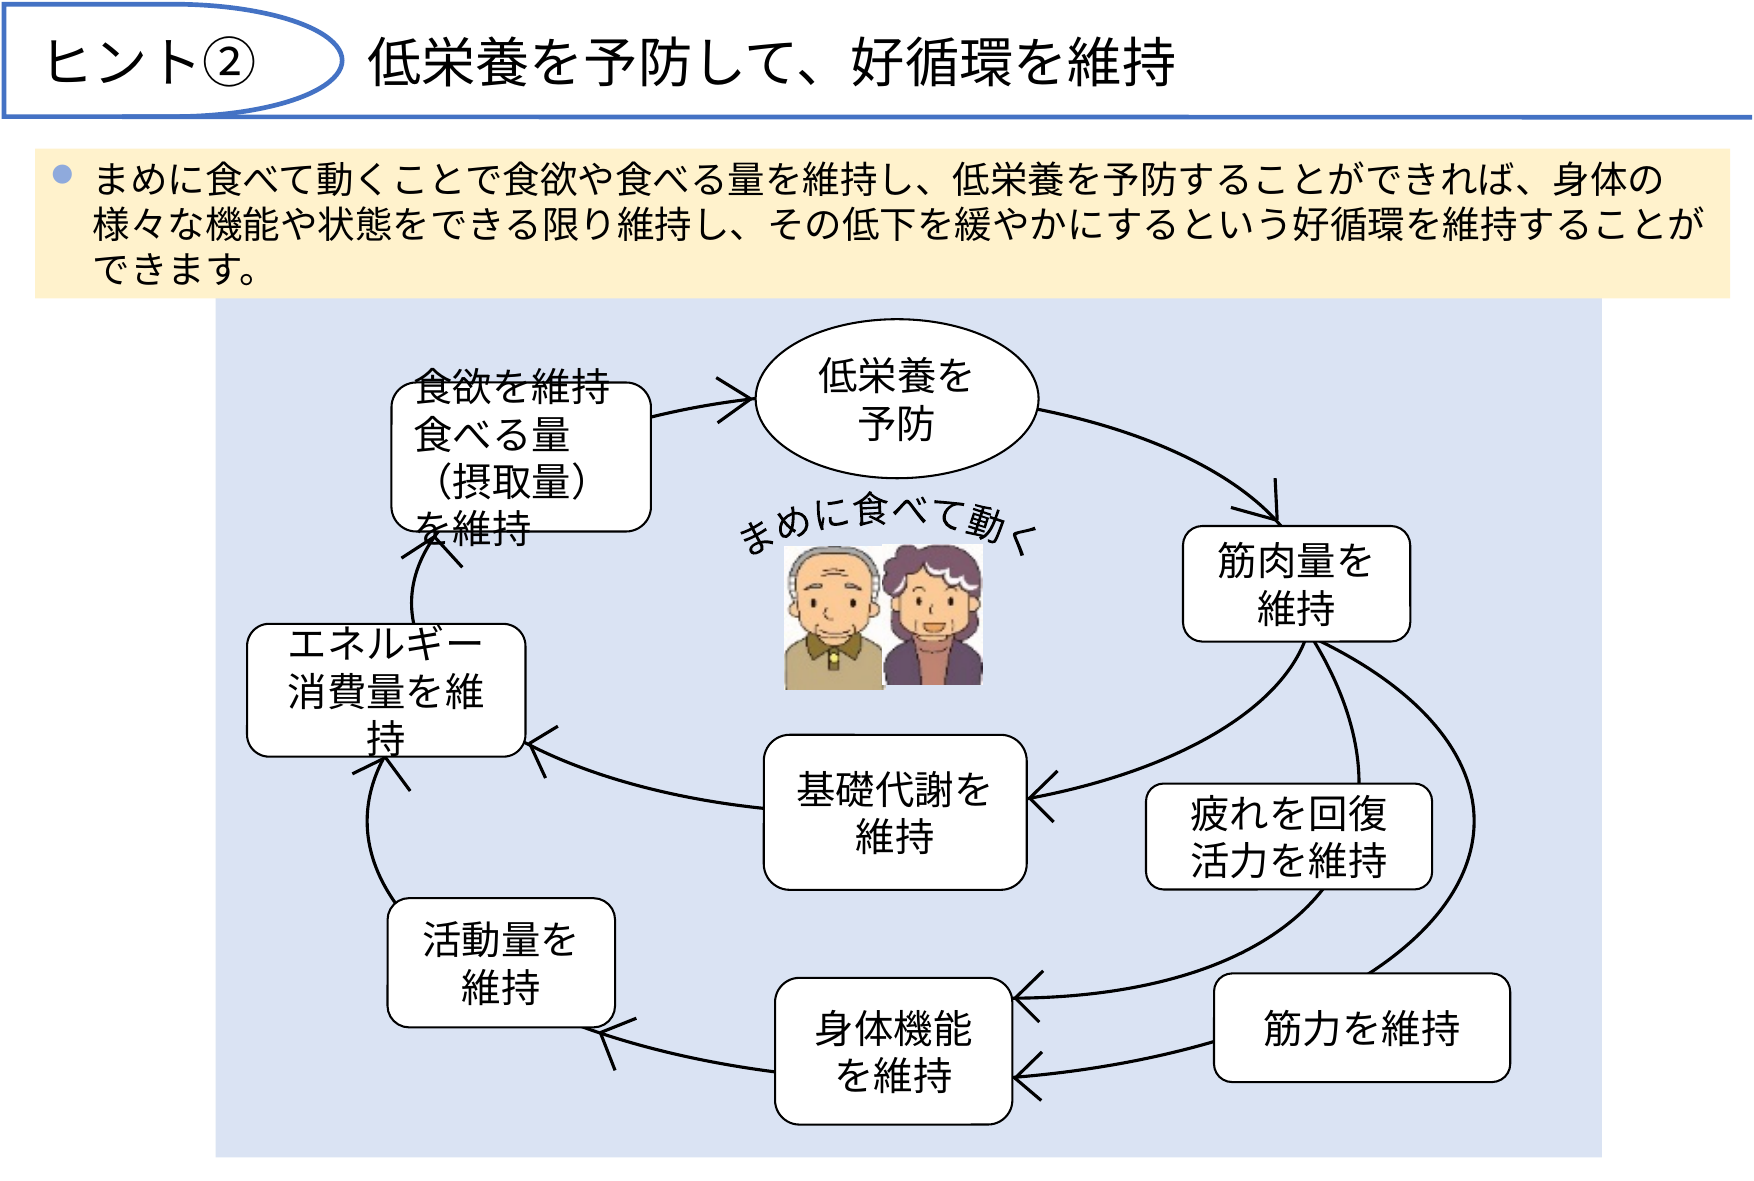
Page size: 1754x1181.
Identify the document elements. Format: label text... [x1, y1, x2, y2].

text_box 筋肉量を維持 [1181, 524, 1412, 643]
text_box [366, 643, 1475, 1076]
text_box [1029, 799, 1054, 823]
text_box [384, 756, 411, 791]
text_box [410, 397, 1281, 784]
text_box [352, 759, 383, 774]
text_box 疲れを回復 活力を維持 [1144, 782, 1434, 891]
text_box 低栄養を予防 [754, 318, 1040, 480]
text_box 食欲を維持 食べる量（摂取量）を維持 [390, 381, 652, 533]
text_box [529, 744, 546, 779]
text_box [600, 1018, 637, 1033]
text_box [1230, 507, 1276, 520]
text_box まめに食べて動くことで食欲や食べる量を維持し、低栄養を予防することができれば、身体の様々な機能や状態をできる限り維持し、その低下を緩やかにするという好循環を維持することができます。 [35, 148, 1731, 299]
text_box [215, 299, 1603, 1158]
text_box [1014, 1080, 1042, 1101]
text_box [1015, 970, 1044, 999]
text_box エネルギー 消費量を維持 [245, 622, 527, 758]
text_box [433, 535, 463, 568]
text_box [1013, 1051, 1042, 1080]
picture [784, 544, 983, 690]
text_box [600, 1033, 616, 1071]
text_box 身体機能を維持 [774, 976, 1014, 1126]
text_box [1015, 999, 1040, 1023]
text_box 低栄養を予防して、好循環を維持 [352, 20, 1245, 101]
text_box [401, 535, 437, 559]
text_box 筋力を維持 [1212, 972, 1512, 1084]
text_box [1029, 770, 1058, 799]
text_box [529, 726, 558, 744]
text_box ヒント② [3, 3, 344, 118]
text_box 活動量を維持 [386, 897, 617, 1029]
text_box 基礎代謝を維持 [762, 733, 1028, 891]
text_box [716, 377, 751, 399]
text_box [717, 398, 751, 423]
